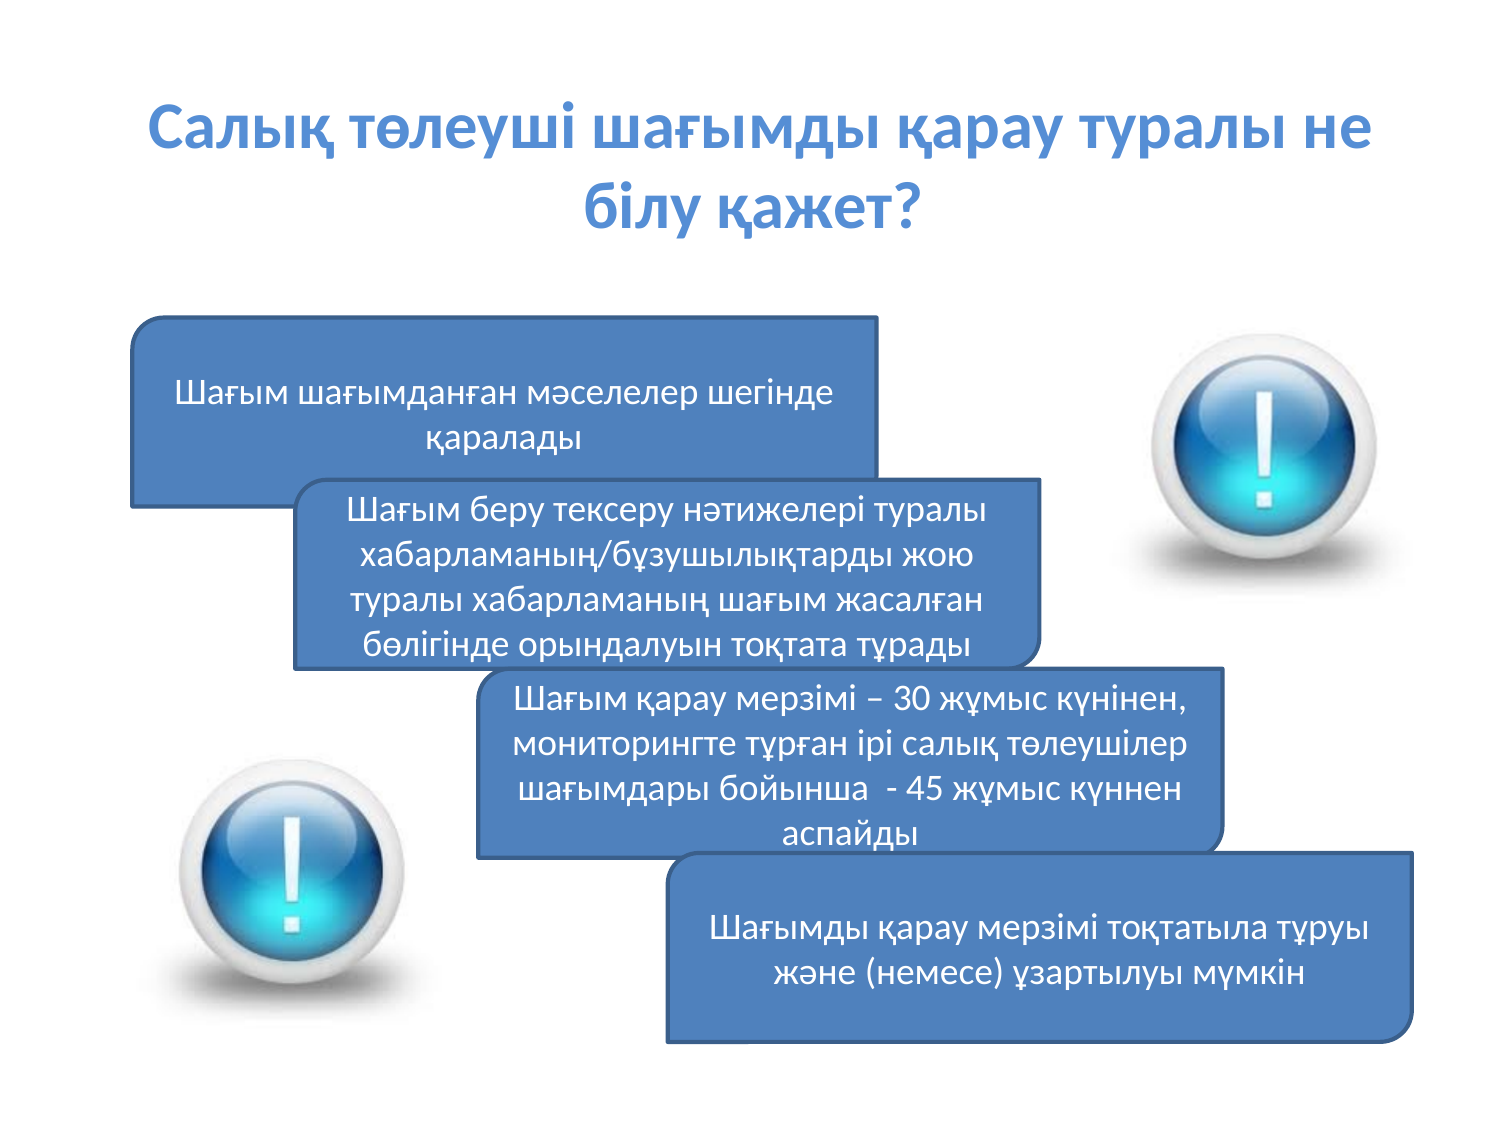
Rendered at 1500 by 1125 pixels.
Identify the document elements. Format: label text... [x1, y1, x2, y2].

title Салық төлеуші шағымды қарау туралы не білу қажет? [75, 45, 1447, 279]
text_box Шағым қарау мерзімі – 30 жұмыс күнінен, мониторингте тұрған ірі салық төлеушілер шағымдары бойынша - 45 жұмыс күннен аспайды [476, 666, 1225, 860]
picture [1104, 290, 1424, 610]
text_box Шағымды қарау мерзімі тоқтатыла тұруы және (немесе) ұзартылуы мүмкін [665, 850, 1414, 1045]
text_box Шағым шағымданған мәселелер шегінде қаралады [130, 315, 879, 509]
picture [132, 715, 452, 1036]
text_box Шағым беру тексеру нәтижелері туралы хабарламаның/бұзушылықтарды жою туралы хабарламаның шағым жасалған бөлігінде орындалуын тоқтата тұрады [293, 477, 1042, 671]
